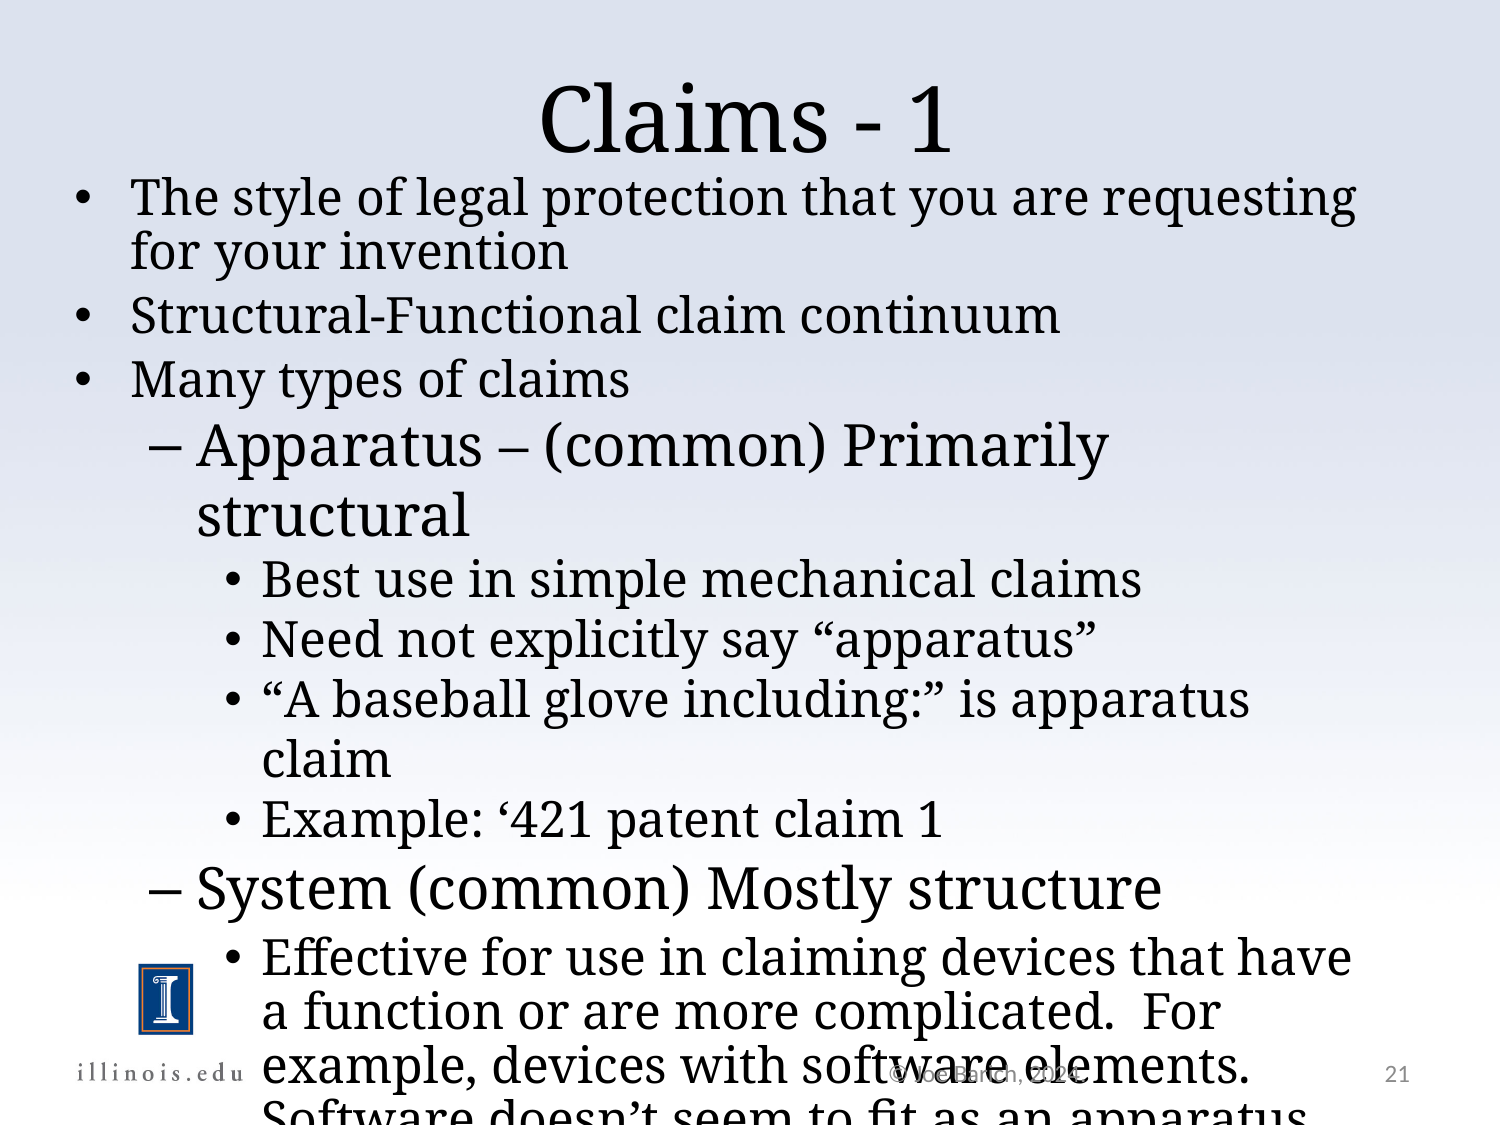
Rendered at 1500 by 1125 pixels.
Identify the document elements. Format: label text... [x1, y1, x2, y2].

picture [0, 0, 1500, 1125]
slide_number 21 [1250, 1042, 1425, 1103]
footer © Joe Barich, 2024. [750, 1042, 1225, 1103]
list The style of legal protection that you are requesting for your invention Structural-Functional claim continuum Many types of claims Apparatus – (common) Primarily structural Best use in simple mechanical claims Need not explicitly say “apparatus” “A baseball glove including:” is apparatus claim Example: ‘421 patent claim 1 System (common) Mostly structure Effective for use in claiming devices that have a function or are more complicated. For example, devices with software elements. Software doesn’t seem to fit as an apparatus. [59, 164, 1410, 853]
title Claims - 1 [72, 33, 1424, 198]
